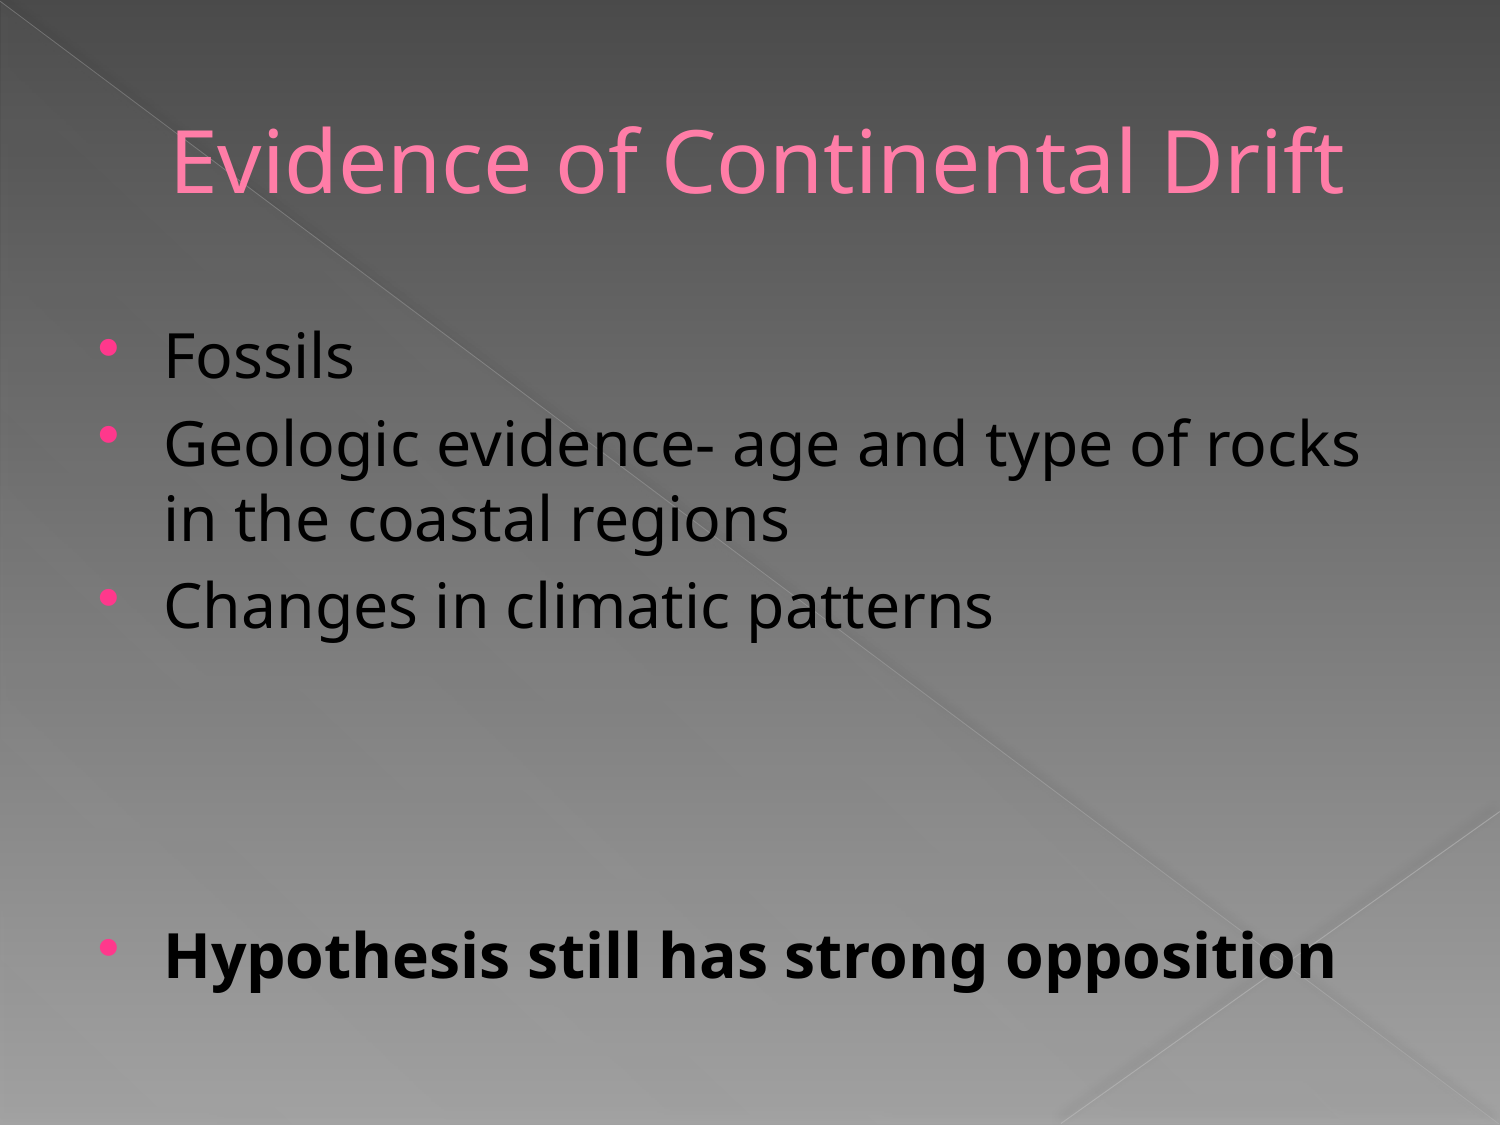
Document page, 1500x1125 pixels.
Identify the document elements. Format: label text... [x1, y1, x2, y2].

title Evidence of Continental Drift [75, 43, 1425, 274]
list Fossils Geologic evidence- age and type of rocks in the coastal regions Changes in climatic patterns Hypothesis still has strong opposition [75, 308, 1425, 1059]
